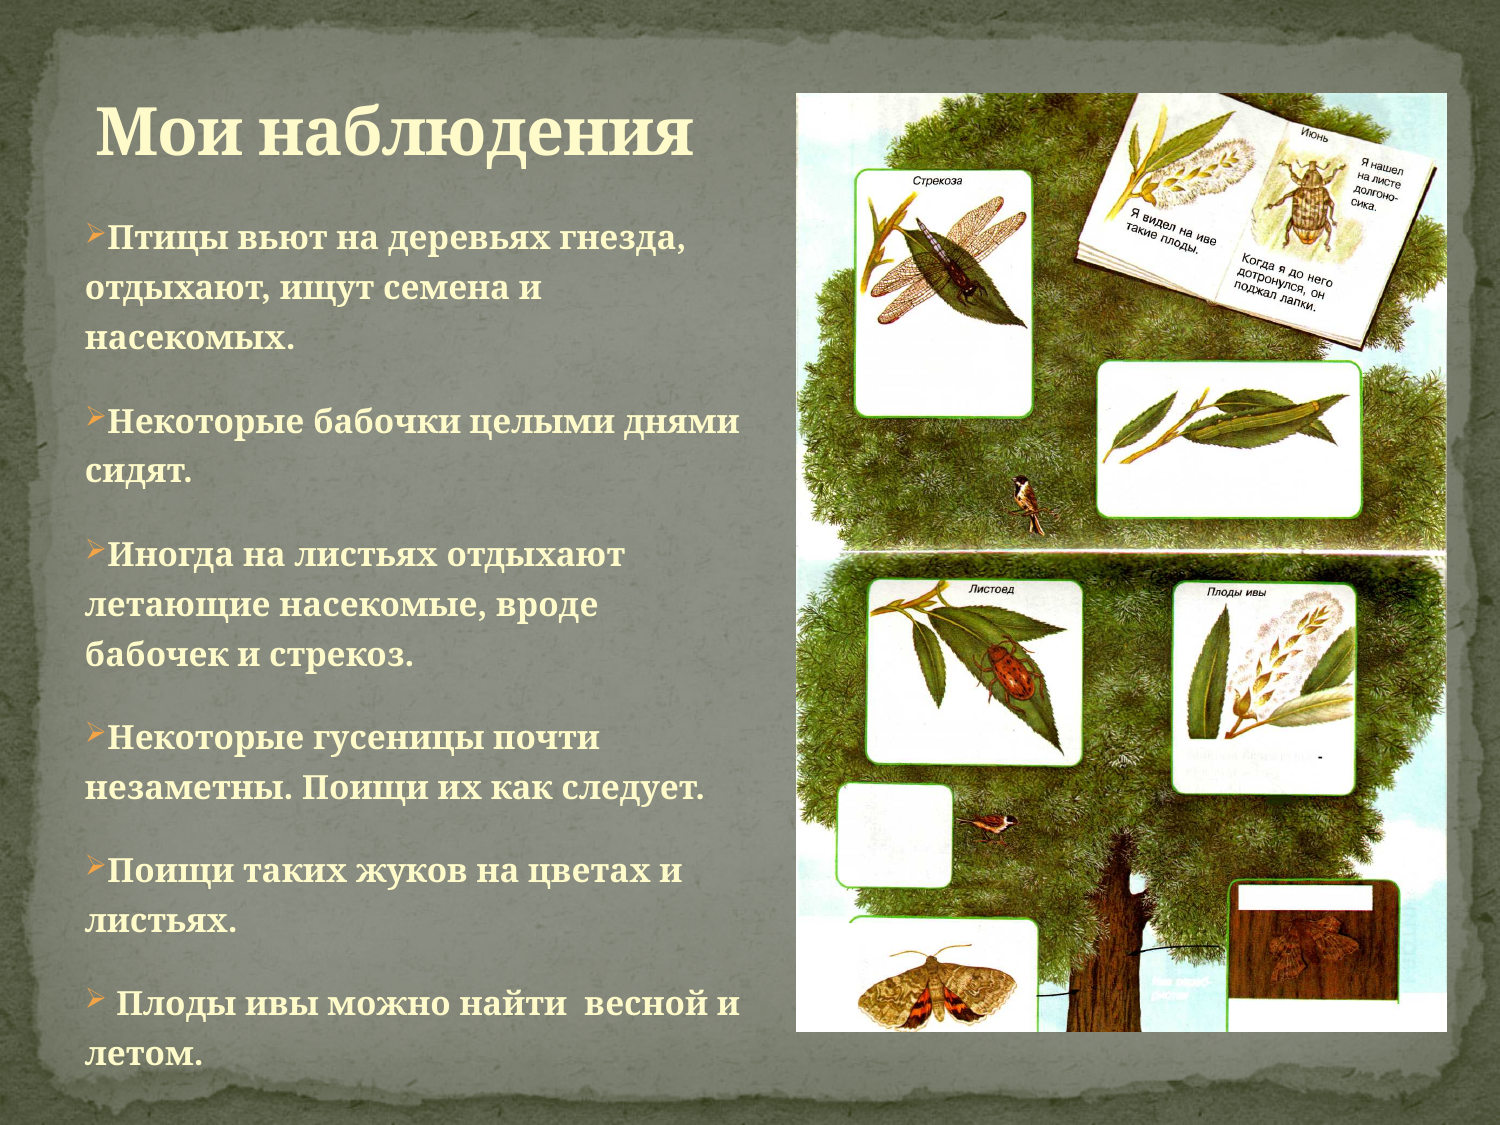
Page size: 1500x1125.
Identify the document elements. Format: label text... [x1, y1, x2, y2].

title Мои наблюдения [74, 44, 715, 176]
list Птицы вьют на деревьях гнезда, отдыхают, ищут семена и насекомых. Некоторые бабочки целыми днями сидят. Иногда на листьях отдыхают летающие насекомые, вроде бабочек и стрекоз. Некоторые гусеницы почти незаметны. Поищи их как следует. Поищи таких жуков на цветах и листьях. Плоды ивы можно найти весной и летом. [70, 199, 762, 1079]
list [797, 95, 1447, 1032]
